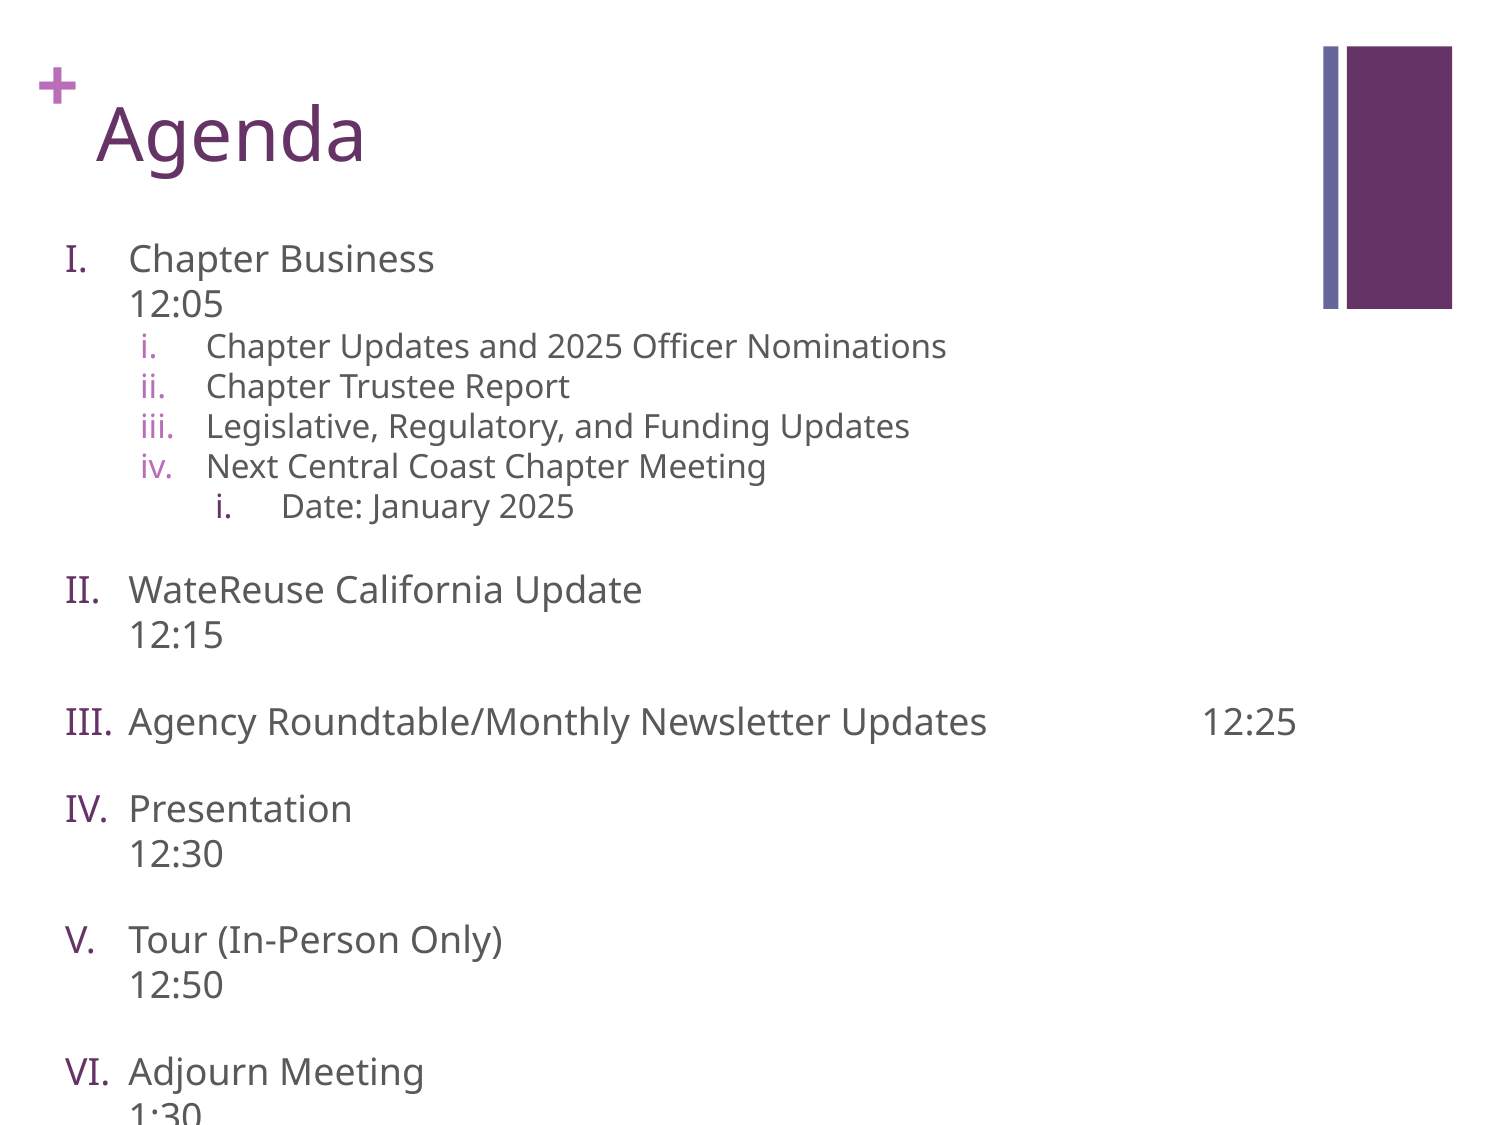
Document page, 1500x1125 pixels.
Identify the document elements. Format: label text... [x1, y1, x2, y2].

title Agenda [81, 79, 1322, 263]
list Chapter Business 12:05 Chapter Updates and 2025 Officer Nominations Chapter Trustee Report Legislative, Regulatory, and Funding Updates Next Central Coast Chapter Meeting Date: January 2025 WateReuse California Update 12:15 Agency Roundtable/Monthly Newsletter Updates 12:25 Presentation 12:30 Tour (In-Person Only) 12:50 Adjourn Meeting 1:30 [50, 227, 1320, 1000]
